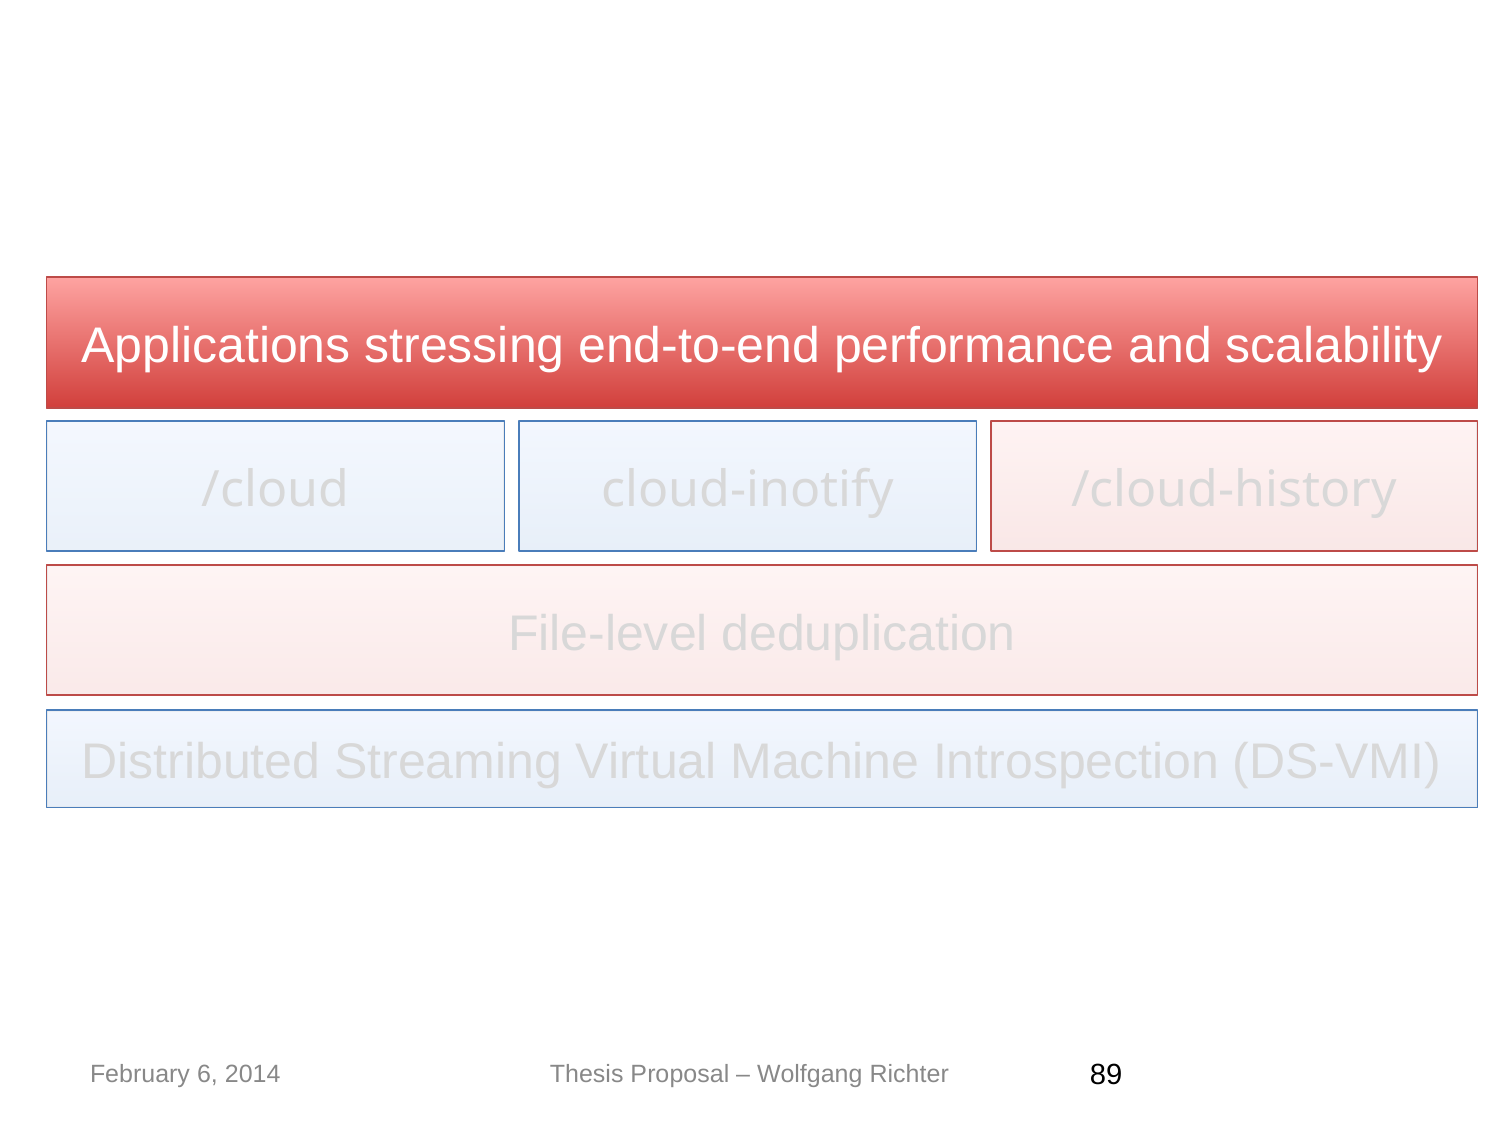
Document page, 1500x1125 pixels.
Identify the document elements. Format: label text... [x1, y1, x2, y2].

text_box cloud-inotify [518, 420, 977, 551]
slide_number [75, 1042, 425, 1103]
text_box /cloud-history [991, 420, 1478, 551]
text_box /cloud [46, 420, 505, 551]
slide_number ‹#› [1074, 1042, 1425, 1103]
text_box Applications stressing end-to-end performance and scalability [46, 276, 1478, 409]
text_box File-level deduplication [46, 564, 1478, 696]
text_box Distributed Streaming Virtual Machine Introspection (DS-VMI) [46, 710, 1478, 808]
footer Thesis Proposal – Wolfgang Richter [512, 1042, 988, 1103]
